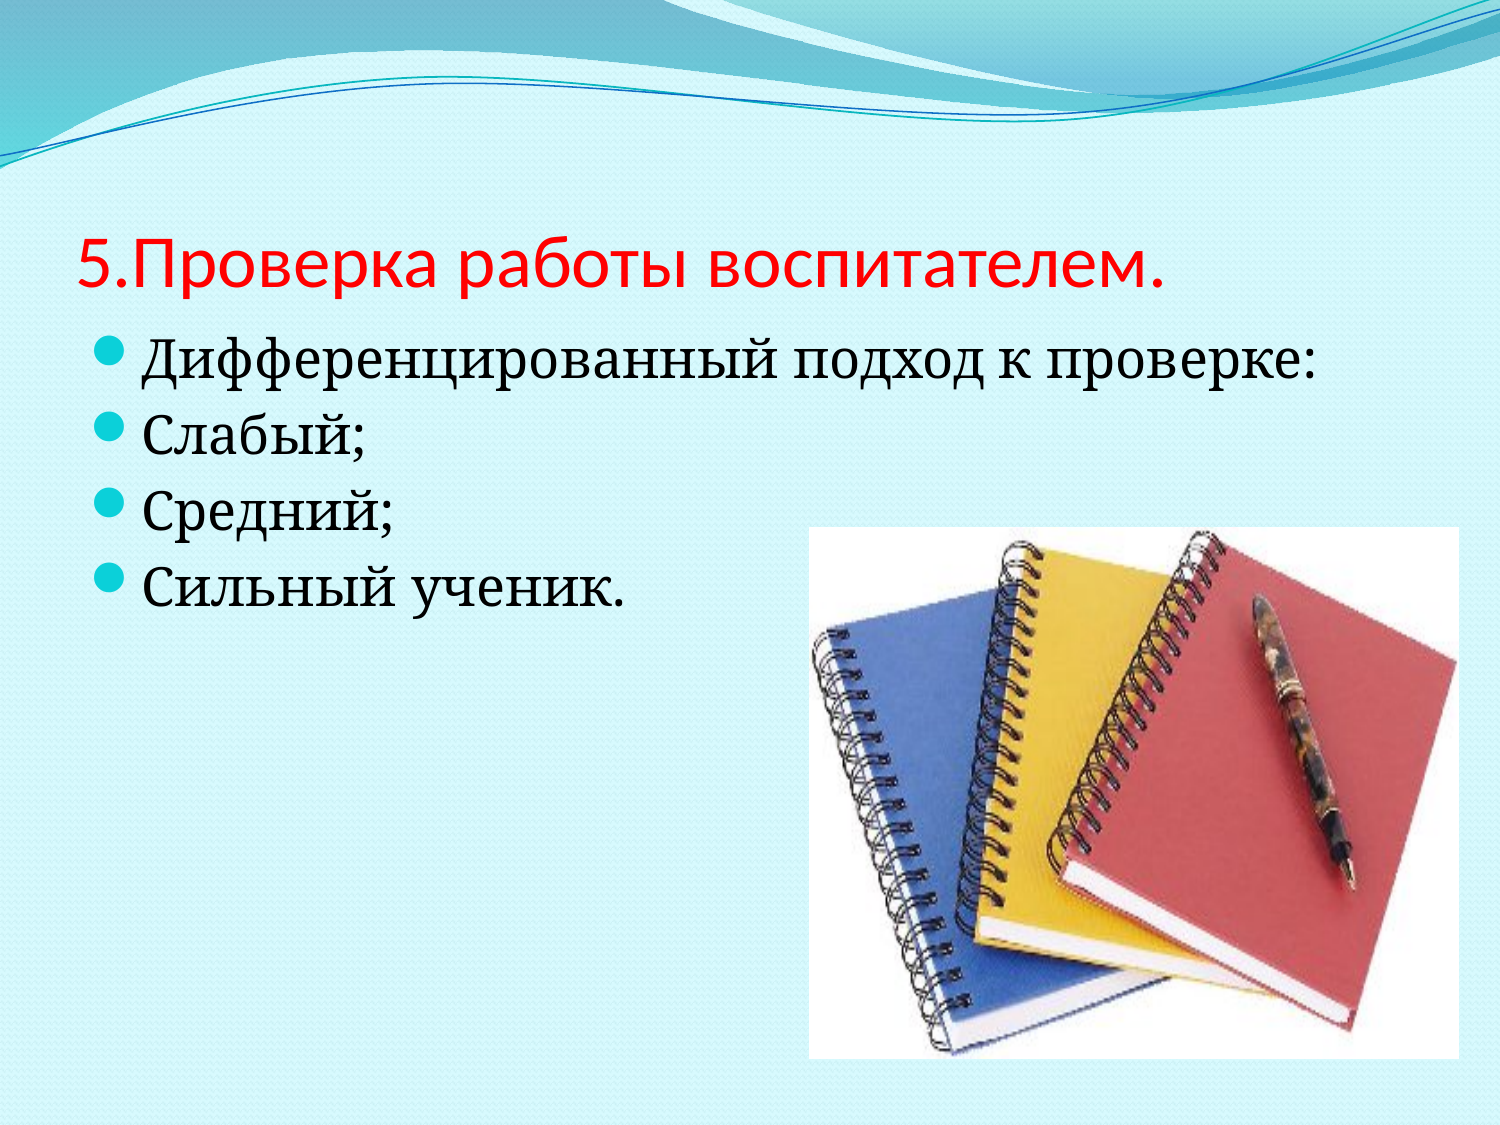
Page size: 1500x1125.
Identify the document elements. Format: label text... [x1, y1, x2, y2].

title 5.Проверка работы воспитателем. [75, 115, 1425, 303]
picture [808, 526, 1459, 1059]
list Дифференцированный подход к проверке: Слабый; Средний; Сильный ученик. [75, 317, 1425, 1038]
